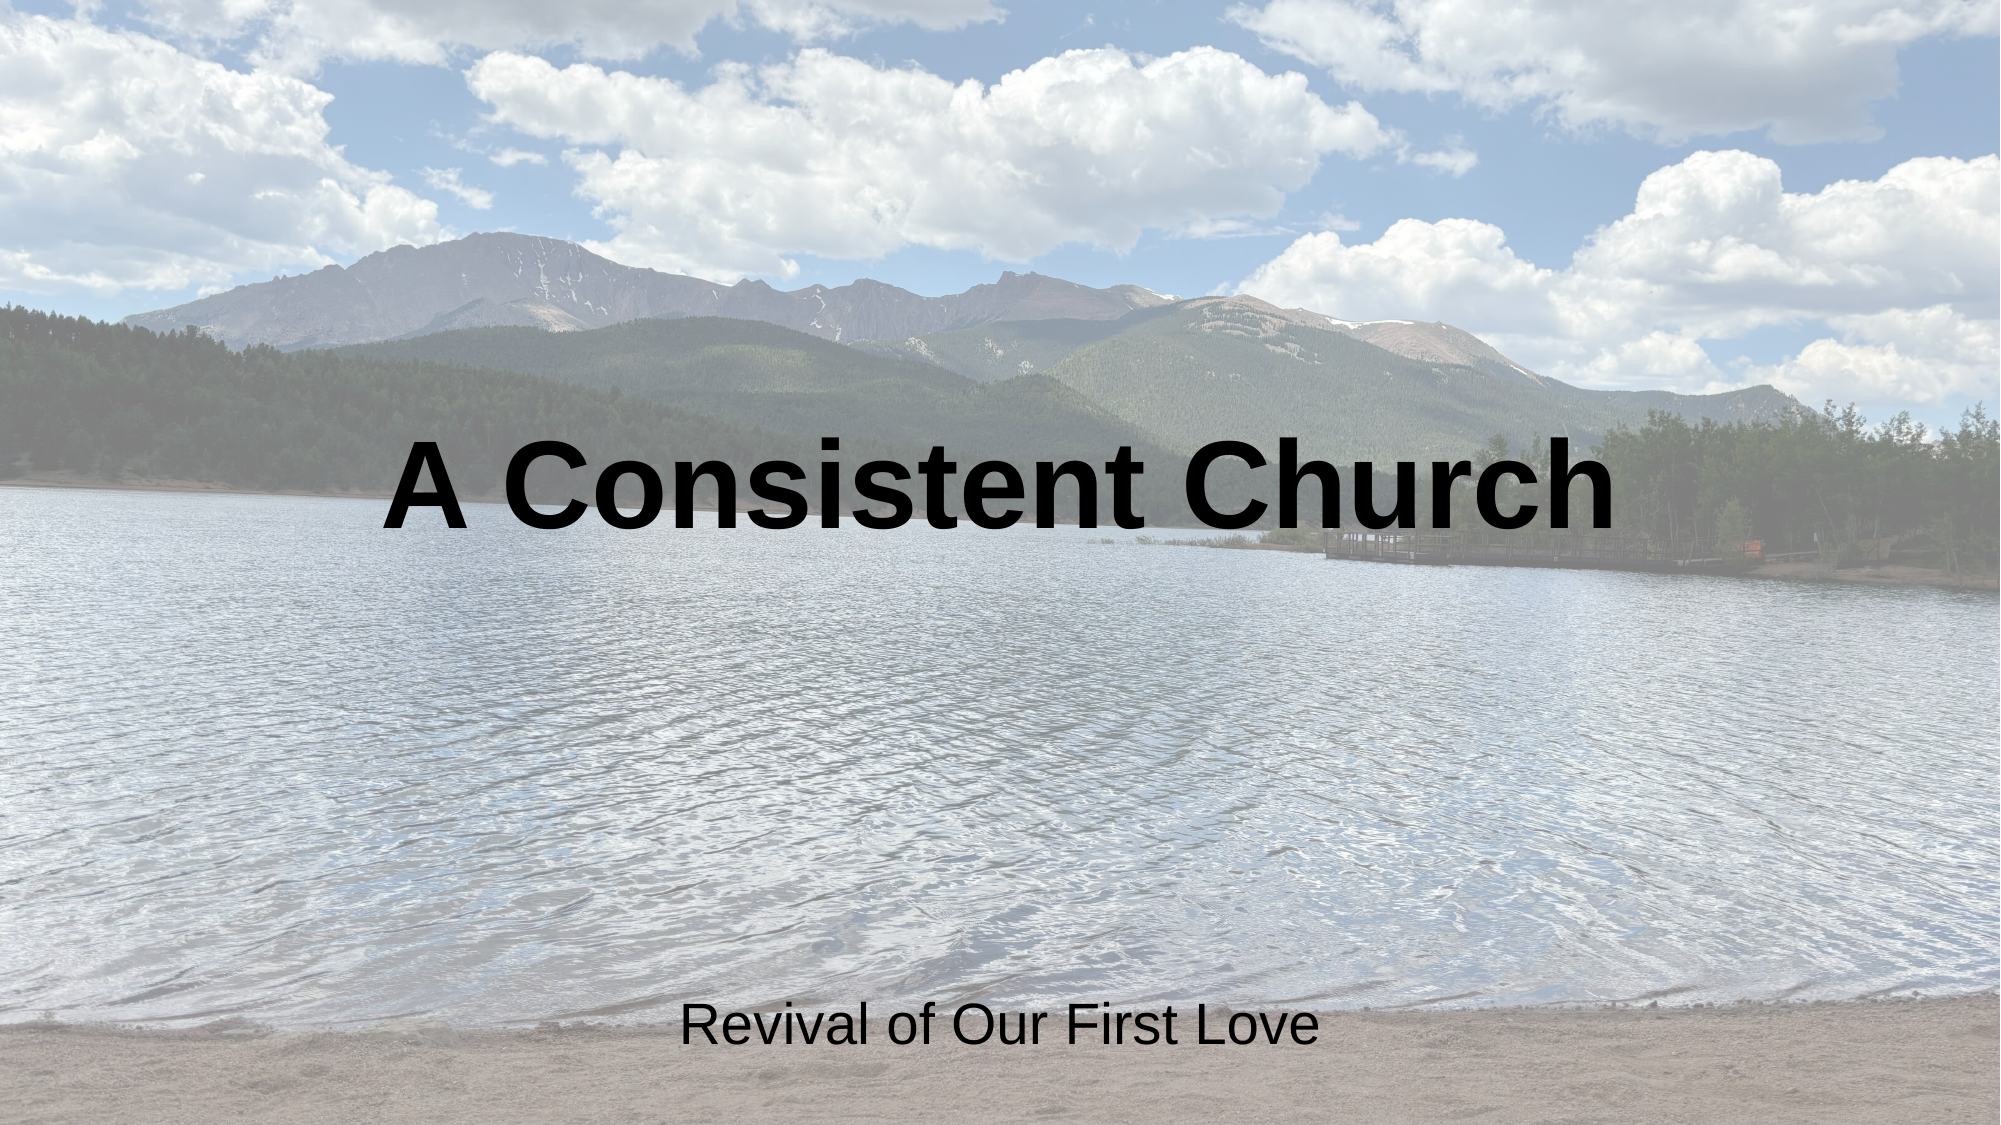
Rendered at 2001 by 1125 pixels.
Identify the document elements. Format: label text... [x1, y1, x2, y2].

text_box Revival of Our First Love [0, 979, 2000, 1064]
text_box A Consistent Church [0, 395, 2000, 561]
